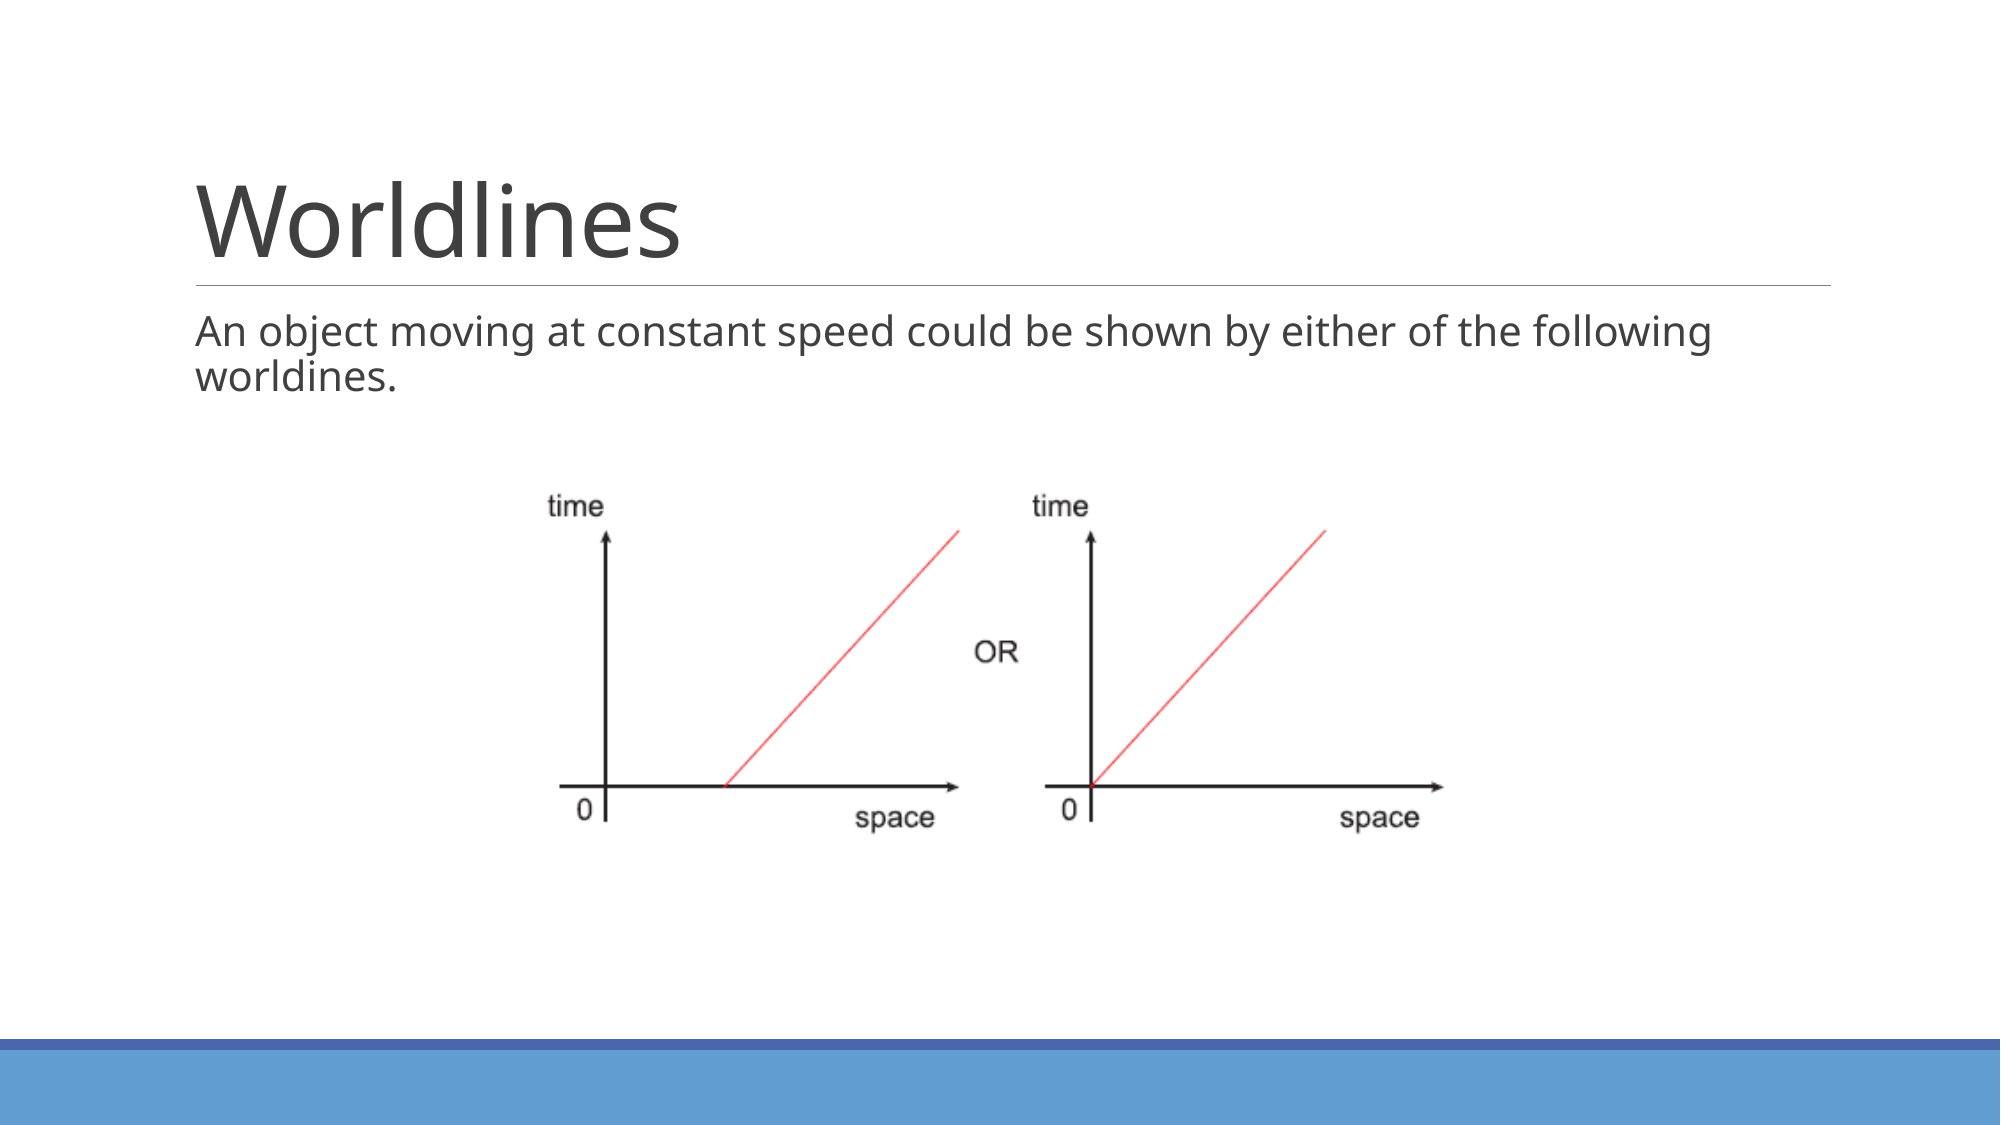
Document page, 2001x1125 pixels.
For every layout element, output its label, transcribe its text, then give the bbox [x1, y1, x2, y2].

list An object moving at constant speed could be shown by either of the following worldines. [180, 302, 1830, 963]
picture [511, 474, 1476, 856]
title Worldlines [180, 47, 1830, 285]
